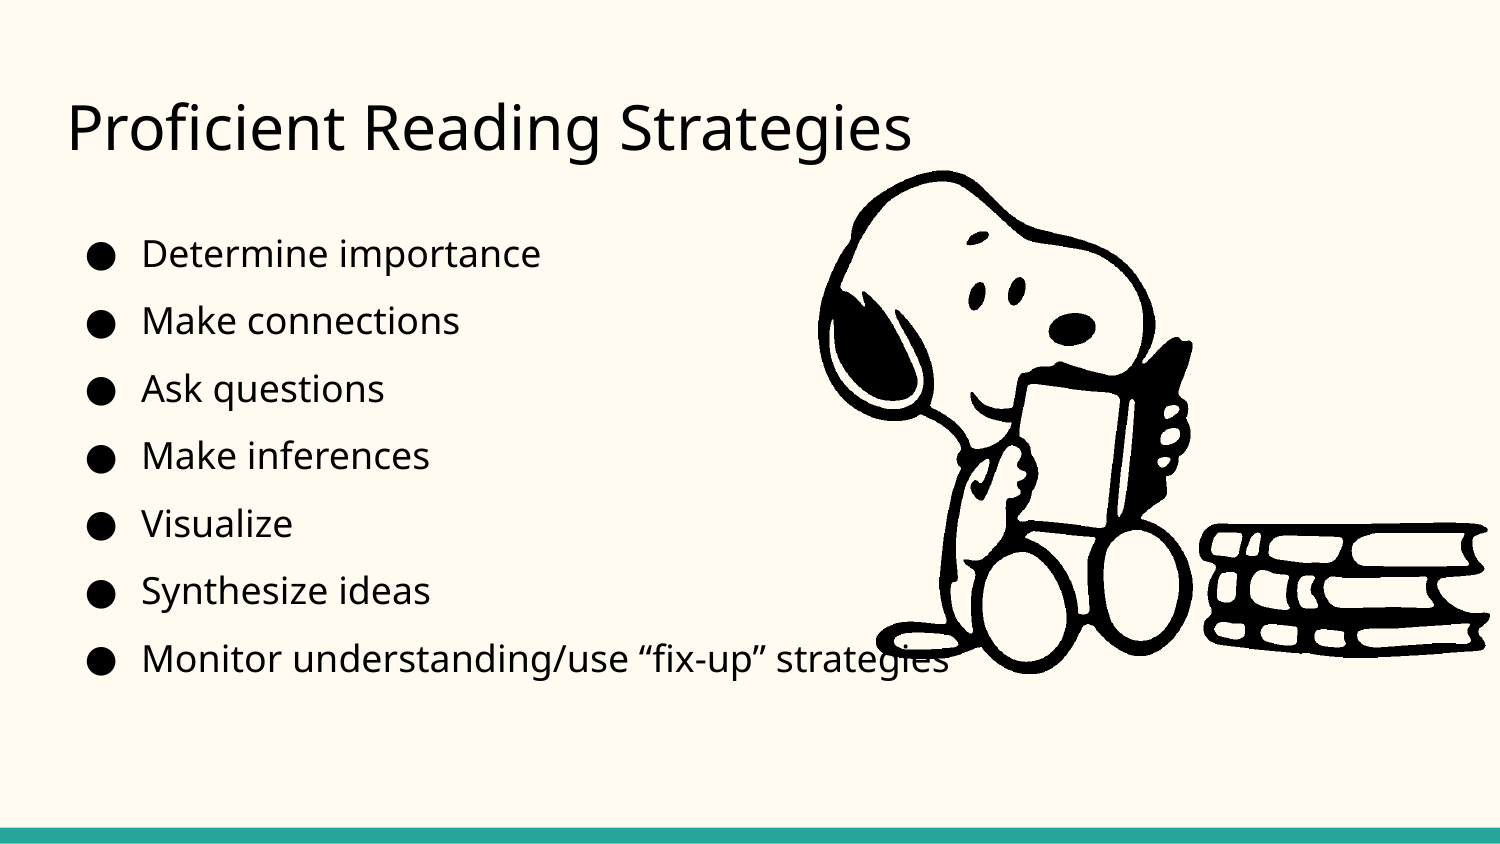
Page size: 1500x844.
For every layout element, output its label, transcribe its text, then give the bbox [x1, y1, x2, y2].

list Determine importance Make connections Ask questions Make inferences Visualize Synthesize ideas Monitor understanding/use “fix-up” strategies [51, 192, 813, 750]
picture [818, 86, 1490, 758]
title Proficient Reading Strategies [51, 72, 1449, 174]
